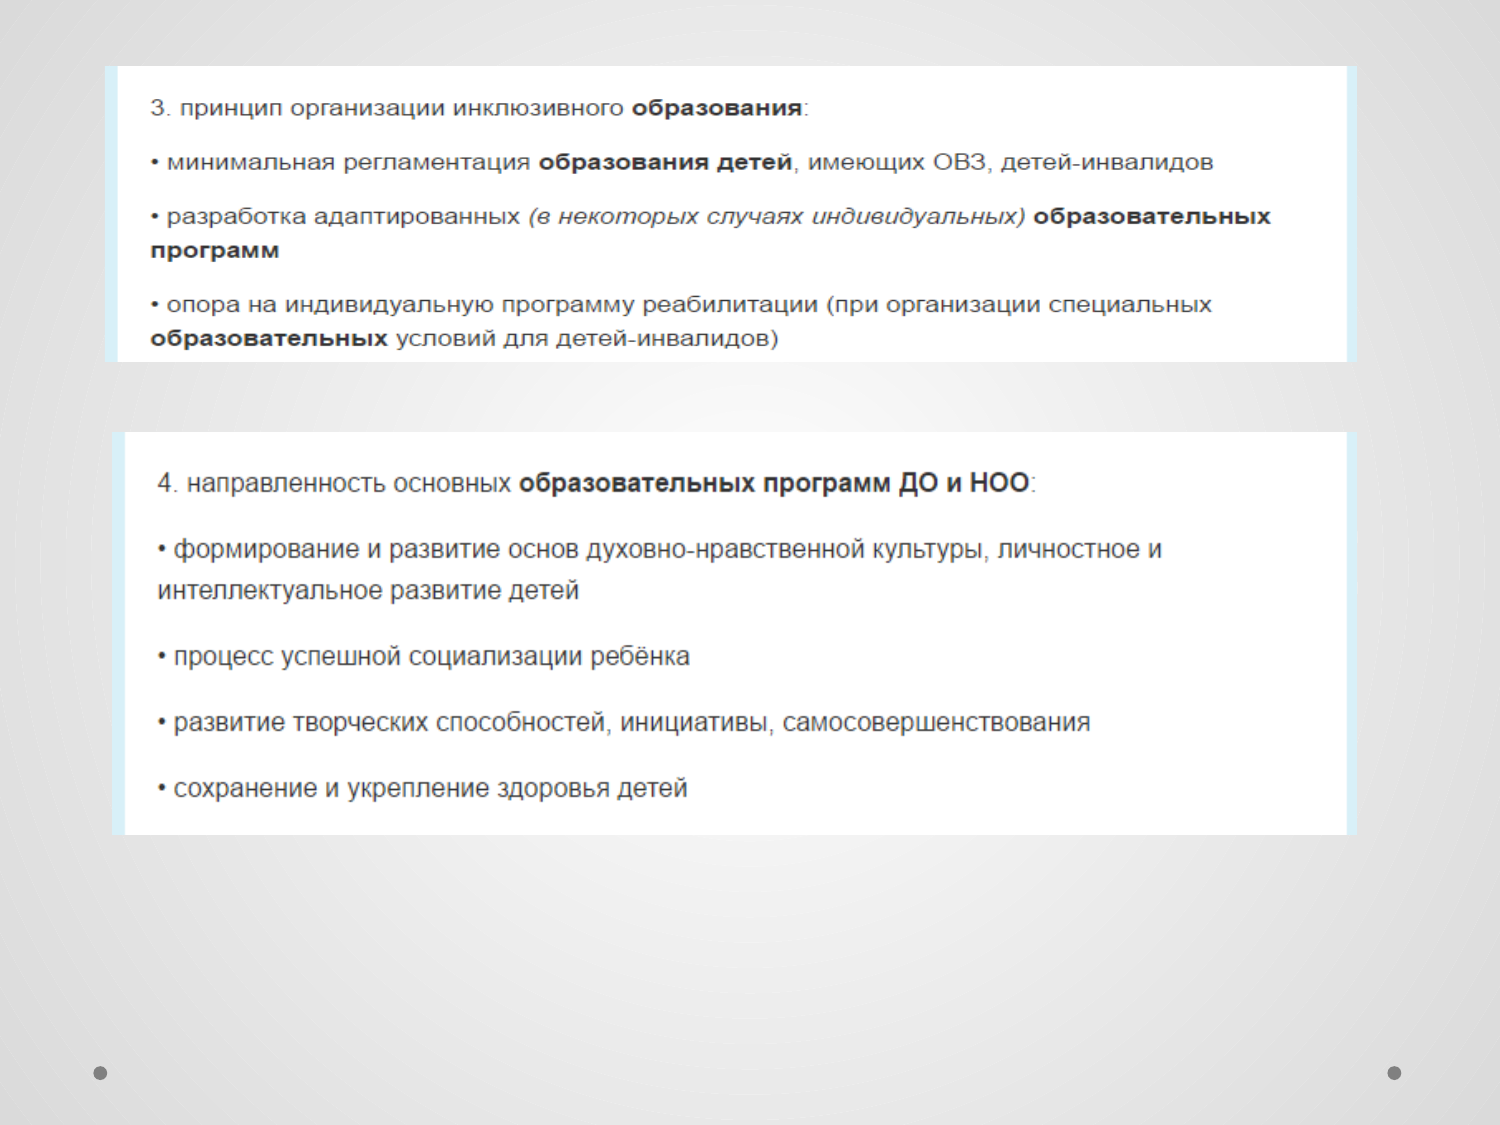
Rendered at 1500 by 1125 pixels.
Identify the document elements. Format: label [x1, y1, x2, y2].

picture [104, 66, 1358, 362]
picture [111, 432, 1358, 835]
